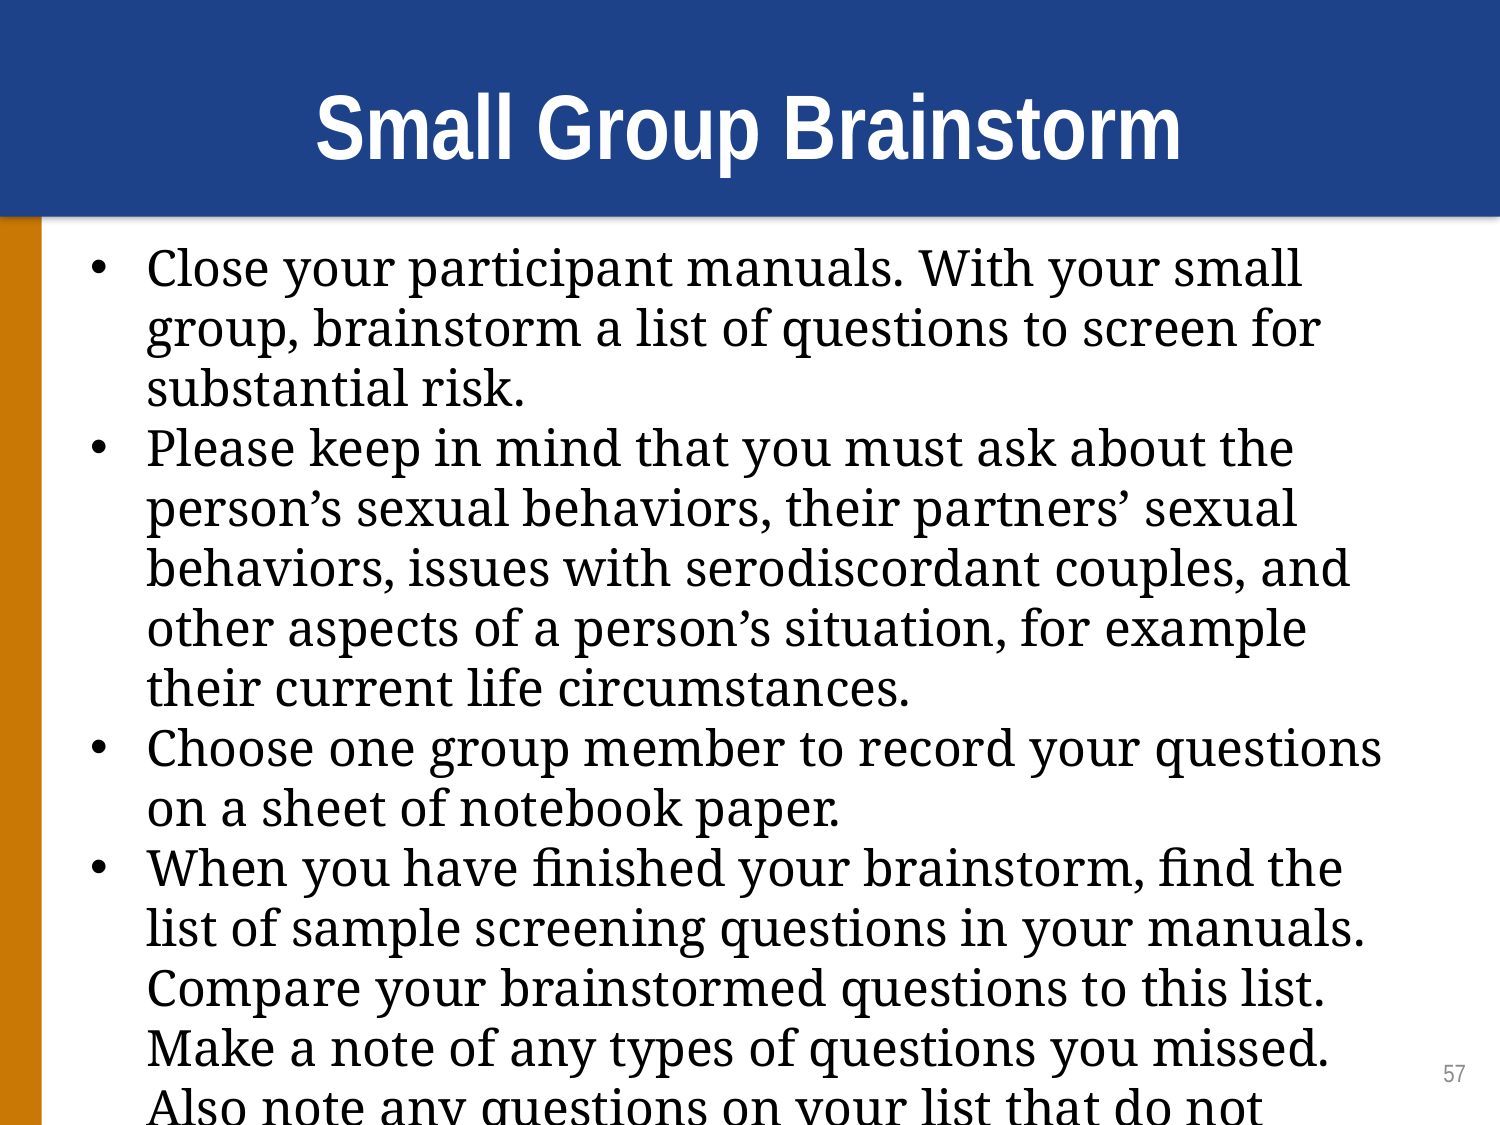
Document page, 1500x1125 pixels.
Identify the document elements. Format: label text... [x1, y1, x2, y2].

title Small Group Brainstorm [75, 52, 1425, 193]
list Close your participant manuals. With your small group, brainstorm a list of questions to screen for substantial risk. Please keep in mind that you must ask about the person’s sexual behaviors, their partners’ sexual behaviors, issues with serodiscordant couples, and other aspects of a person’s situation, for example their current life circumstances. Choose one group member to record your questions on a sheet of notebook paper. When you have finished your brainstorm, find the list of sample screening questions in your manuals. Compare your brainstormed questions to this list. Make a note of any types of questions you missed. Also note any questions on your list that do not appear in the manual. You will have 15 minutes to work. [75, 229, 1425, 1063]
text_box 57 [1131, 1042, 1482, 1103]
